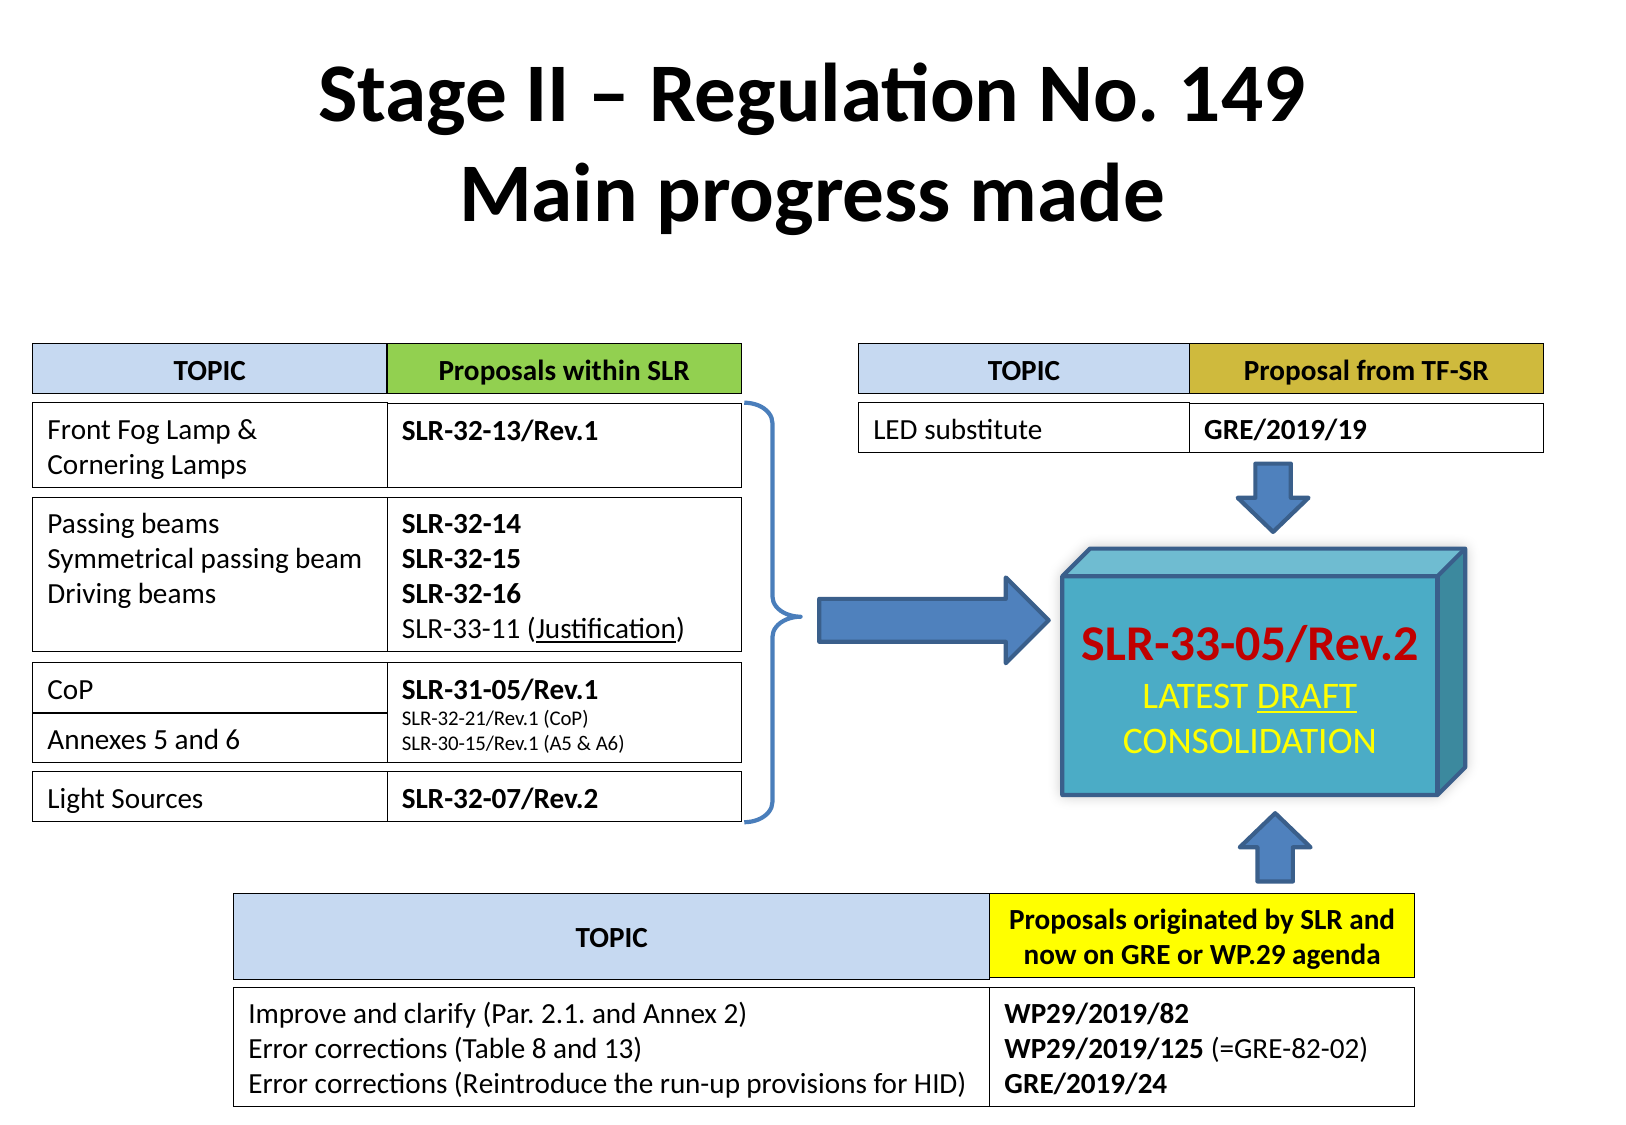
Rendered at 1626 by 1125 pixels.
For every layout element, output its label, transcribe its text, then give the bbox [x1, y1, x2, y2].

text_box Stage II – Regulation No. 149 Main progress made [81, 30, 1544, 246]
text_box [1235, 461, 1311, 535]
text_box Light Sources [32, 771, 387, 822]
text_box [744, 401, 802, 823]
text_box WP29/2019/82 WP29/2019/125 (=GRE-82-02) GRE/2019/24 [989, 987, 1415, 1107]
text_box TOPIC [858, 343, 1189, 394]
text_box CoP [32, 662, 387, 713]
text_box SLR-33-05/Rev.2 LATEST DRAFT CONSOLIDATION [1060, 546, 1468, 798]
text_box SLR-32-07/Rev.2 [387, 771, 742, 822]
text_box Proposals within SLR [387, 343, 742, 394]
text_box TOPIC [233, 893, 990, 980]
text_box Proposal from TF-SR [1189, 343, 1544, 394]
text_box [817, 575, 1051, 666]
text_box Front Fog Lamp & Cornering Lamps [32, 402, 388, 488]
text_box TOPIC [32, 343, 387, 394]
text_box SLR-32-13/Rev.1 [387, 403, 742, 488]
text_box Annexes 5 and 6 [32, 713, 387, 763]
text_box Proposals originated by SLR and now on GRE or WP.29 agenda [989, 893, 1415, 978]
text_box [1237, 811, 1313, 884]
text_box LED substitute [858, 402, 1190, 453]
text_box Passing beams Symmetrical passing beam Driving beams [32, 497, 387, 652]
text_box Improve and clarify (Par. 2.1. and Annex 2) Error corrections (Table 8 and 13) Error corrections (Reintroduce the run-up provisions for HID) [233, 987, 989, 1107]
text_box SLR-32-14 SLR-32-15 SLR-32-16 SLR-33-11 (Justification) [387, 497, 742, 652]
text_box SLR-31-05/Rev.1 SLR-32-21/Rev.1 (CoP) SLR-30-15/Rev.1 (A5 & A6) [387, 662, 742, 763]
text_box GRE/2019/19 [1189, 403, 1544, 453]
